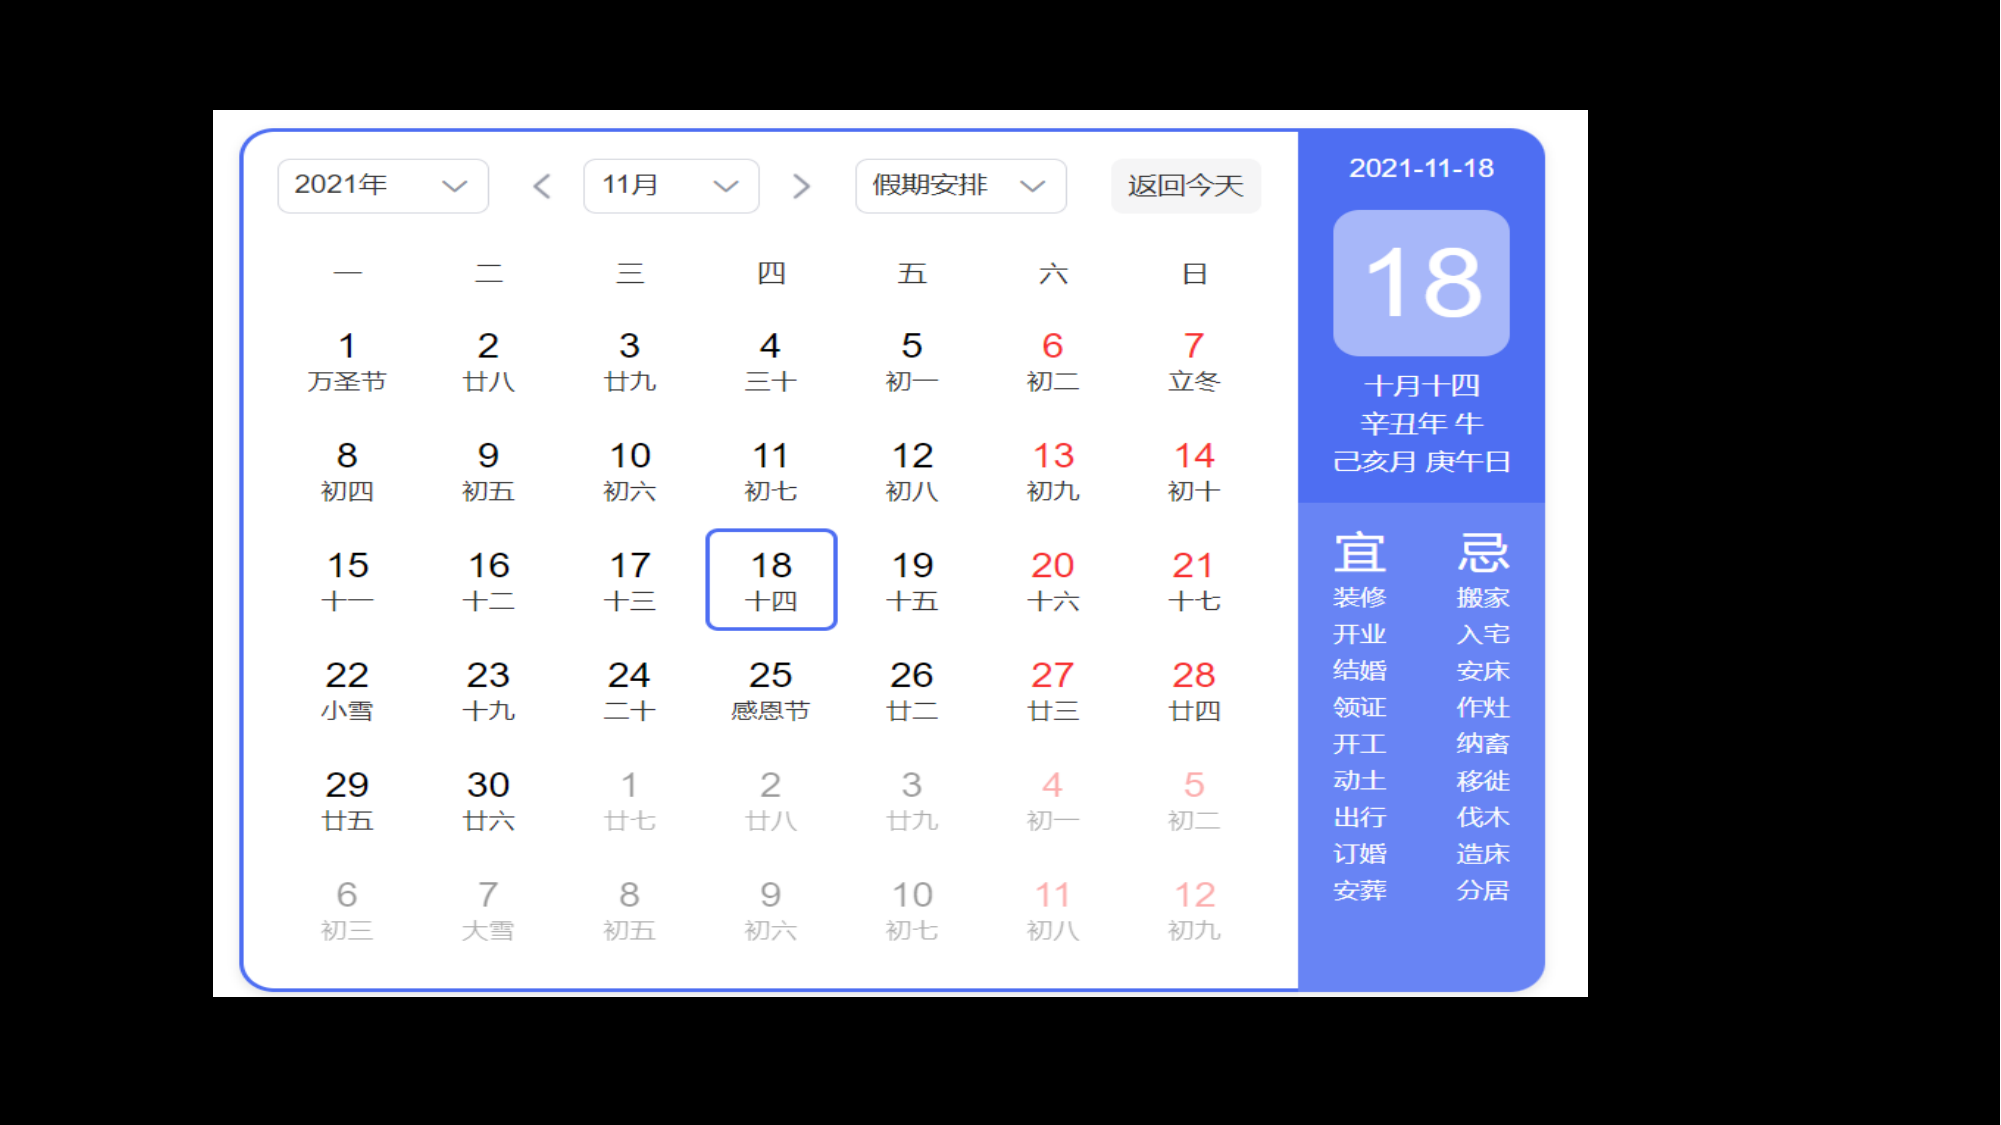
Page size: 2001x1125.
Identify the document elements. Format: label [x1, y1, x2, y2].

picture [212, 110, 1588, 997]
